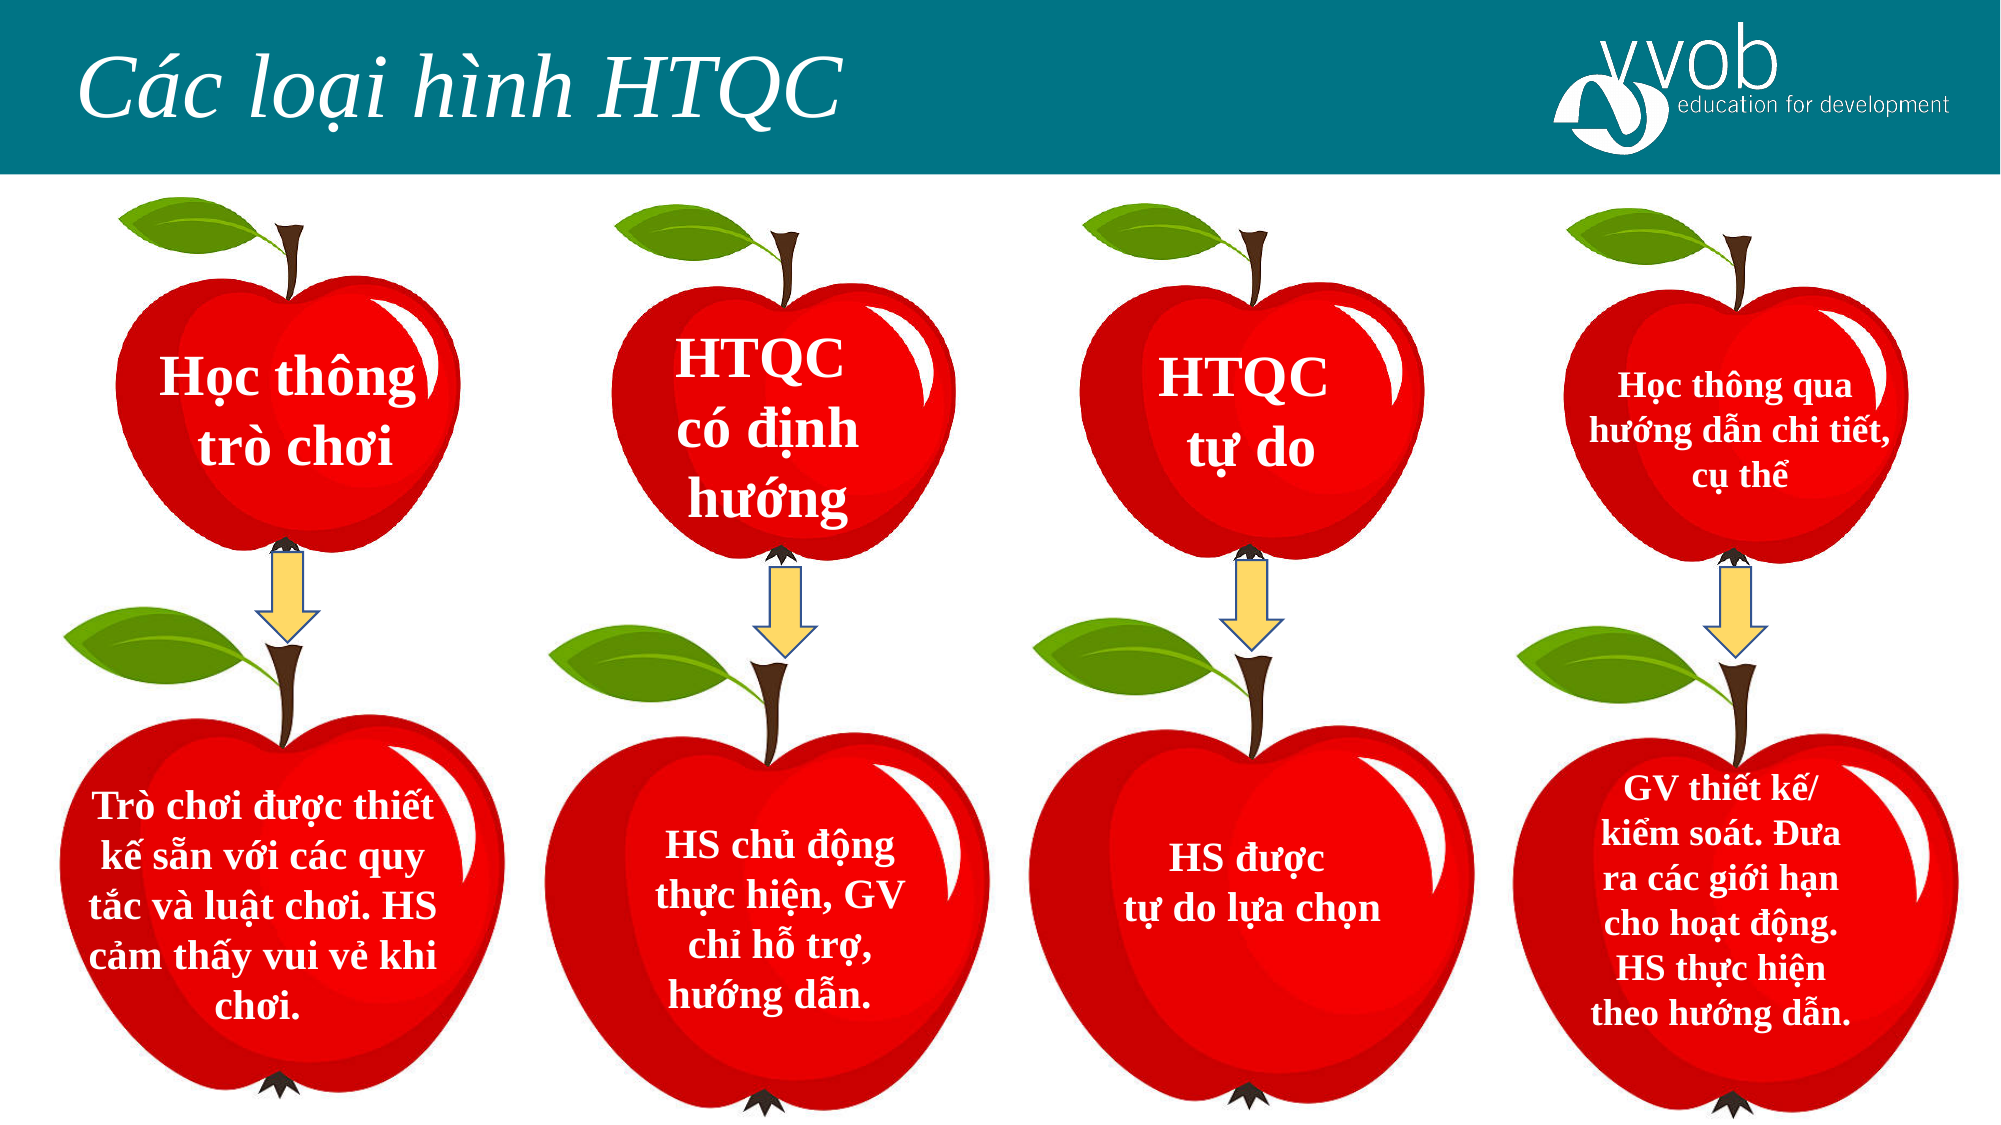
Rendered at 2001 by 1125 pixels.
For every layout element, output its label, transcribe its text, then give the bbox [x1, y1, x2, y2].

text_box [110, 187, 465, 563]
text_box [1506, 613, 1965, 1125]
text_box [53, 594, 512, 1107]
text_box [271, 563, 305, 594]
text_box [768, 570, 802, 612]
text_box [1074, 194, 1429, 570]
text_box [538, 612, 997, 1125]
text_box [605, 194, 961, 570]
picture [1553, 22, 1949, 155]
subtitle Các loại hình HTQC [60, 35, 1471, 141]
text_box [1545, 198, 1935, 574]
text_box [1022, 605, 1481, 1118]
text_box [1719, 574, 1753, 613]
text_box [1235, 570, 1269, 605]
